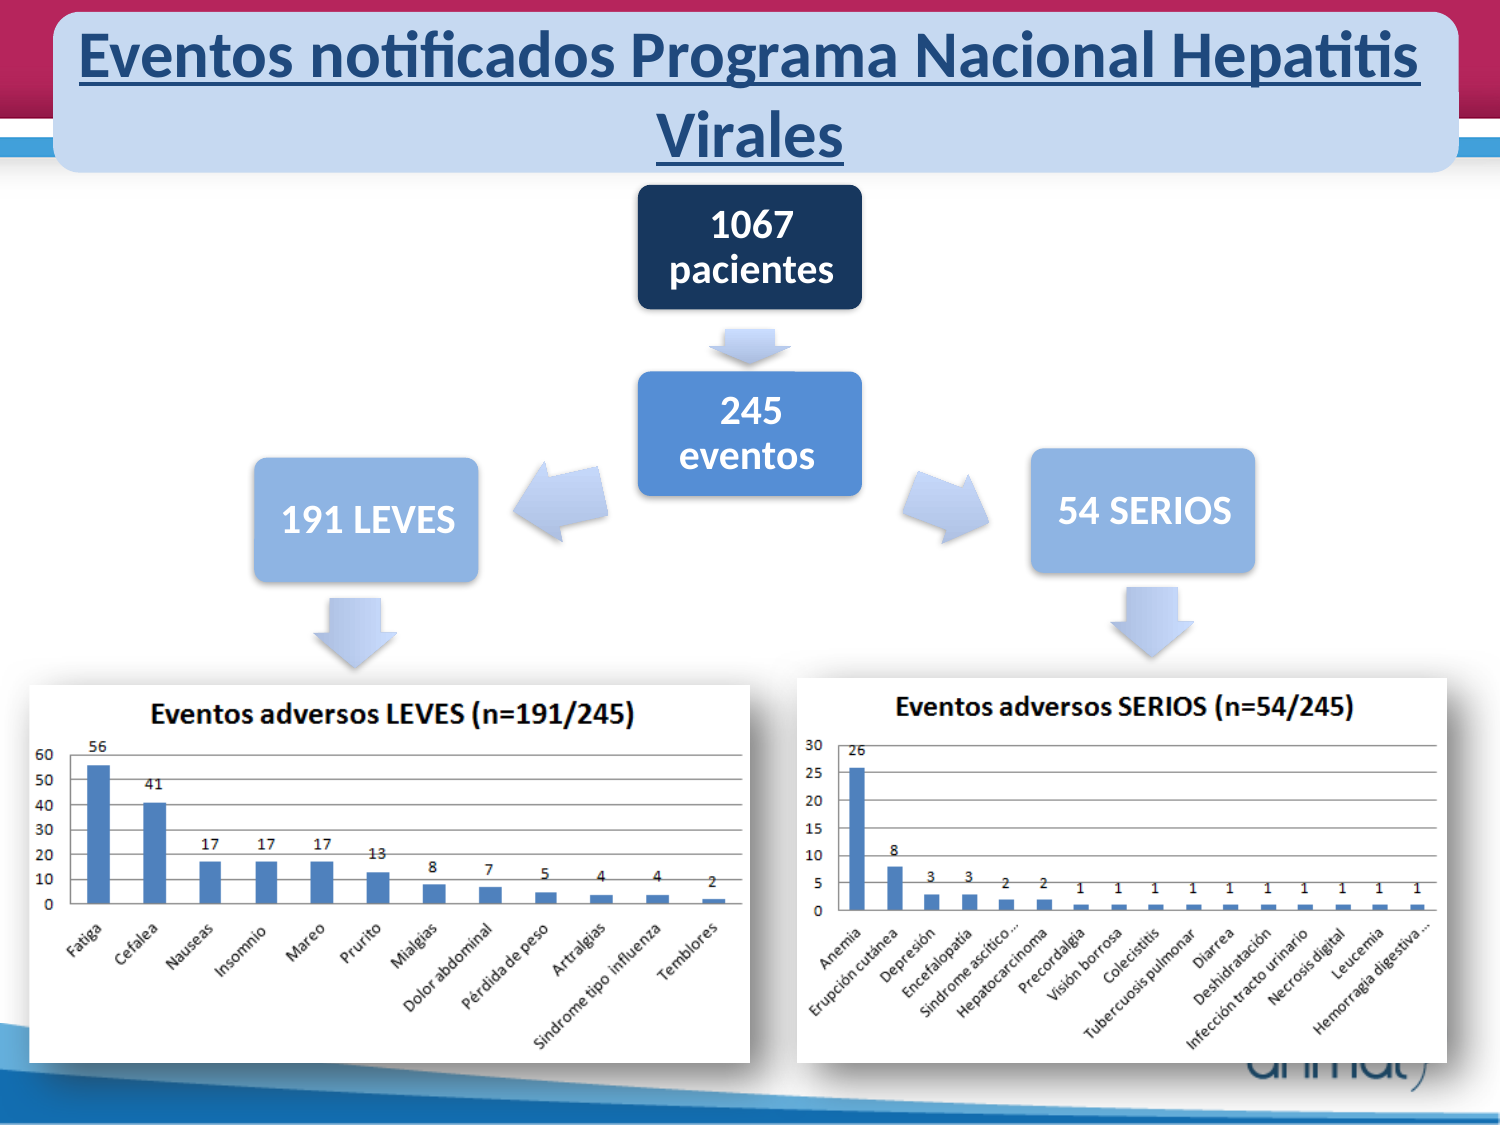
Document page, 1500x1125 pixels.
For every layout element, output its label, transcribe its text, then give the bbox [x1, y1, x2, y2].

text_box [312, 597, 398, 669]
picture [0, 185, 1500, 1125]
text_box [52, 184, 1448, 870]
title Eventos notificados Programa Nacional Hepatitis Virales [0, 0, 1500, 185]
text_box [1109, 586, 1195, 658]
list [75, 113, 1436, 182]
